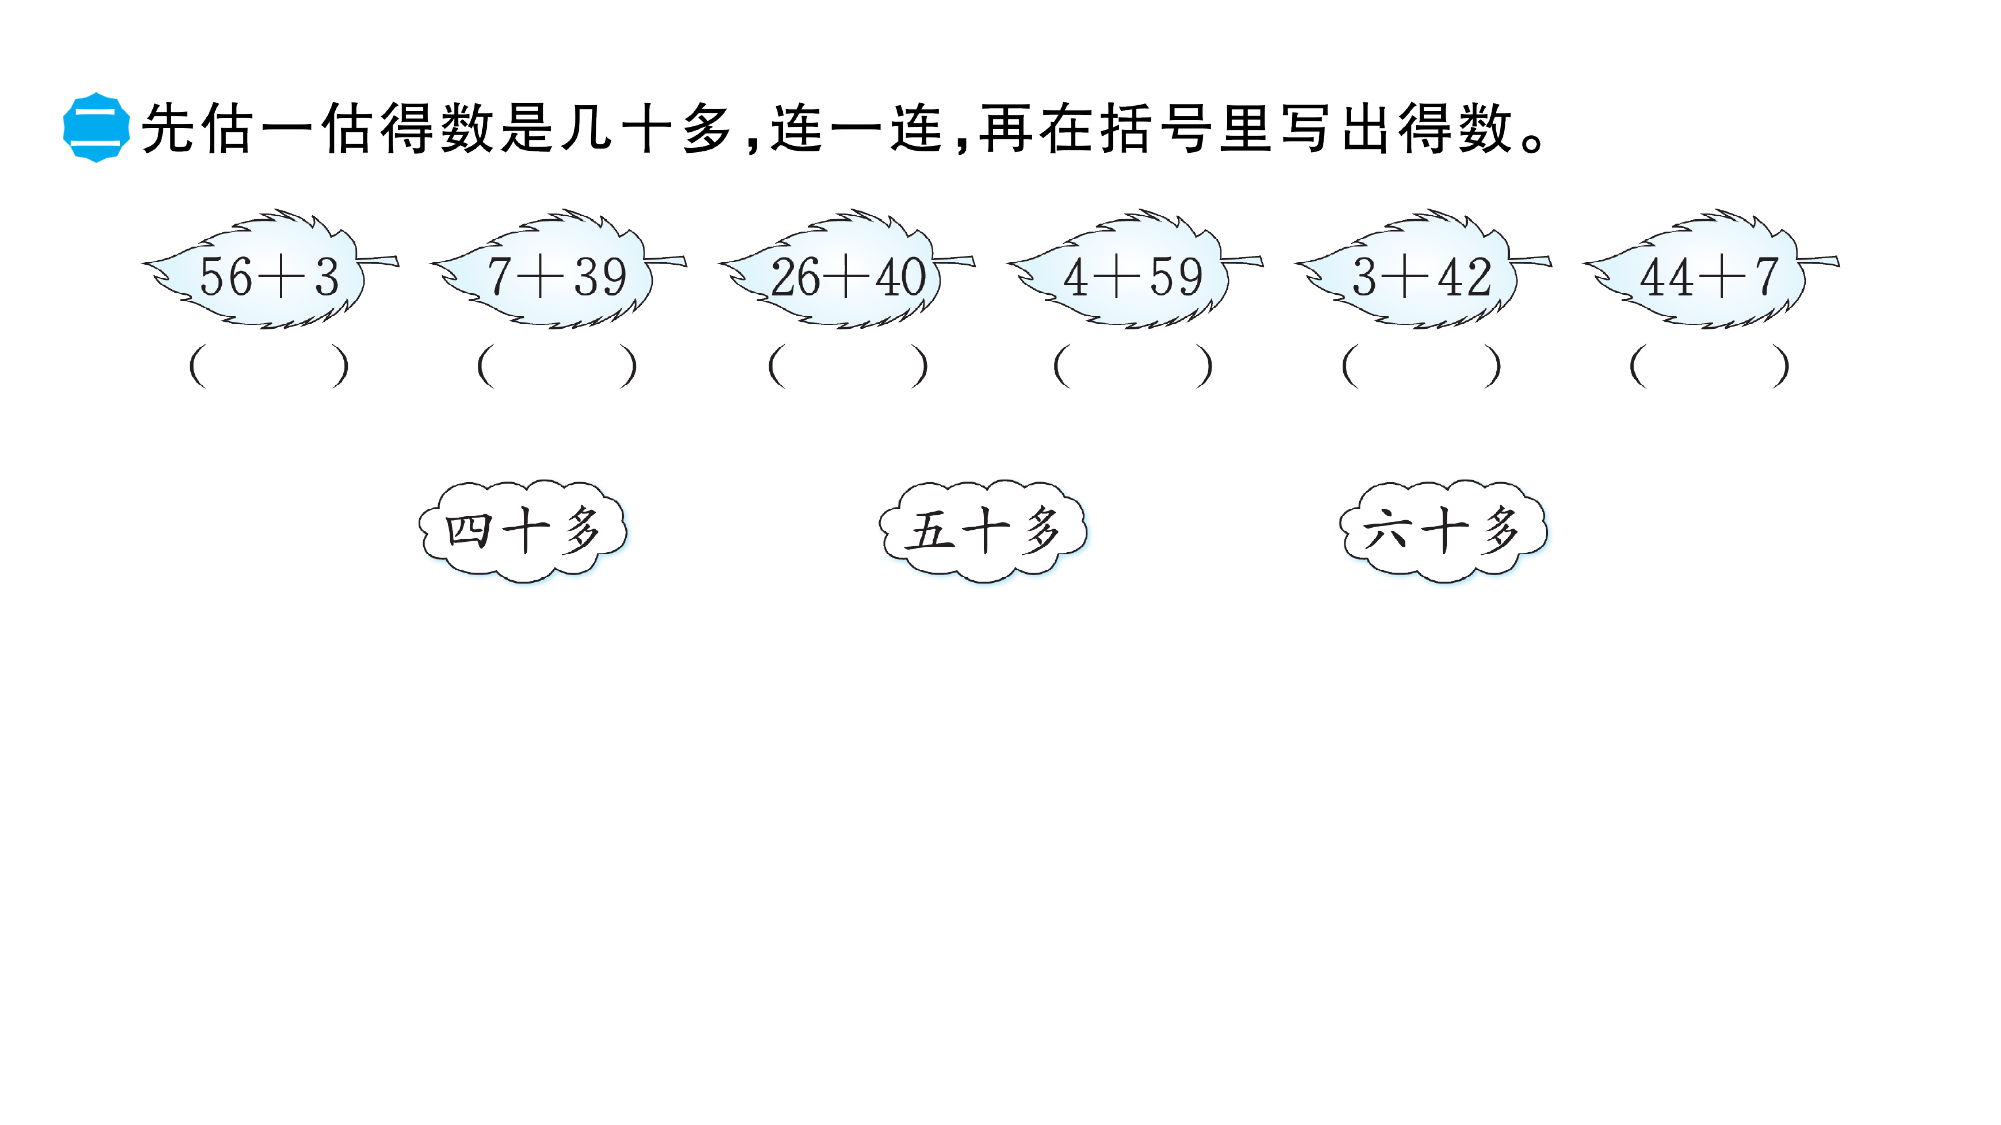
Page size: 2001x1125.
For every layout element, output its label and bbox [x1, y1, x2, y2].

picture [58, 58, 1949, 596]
